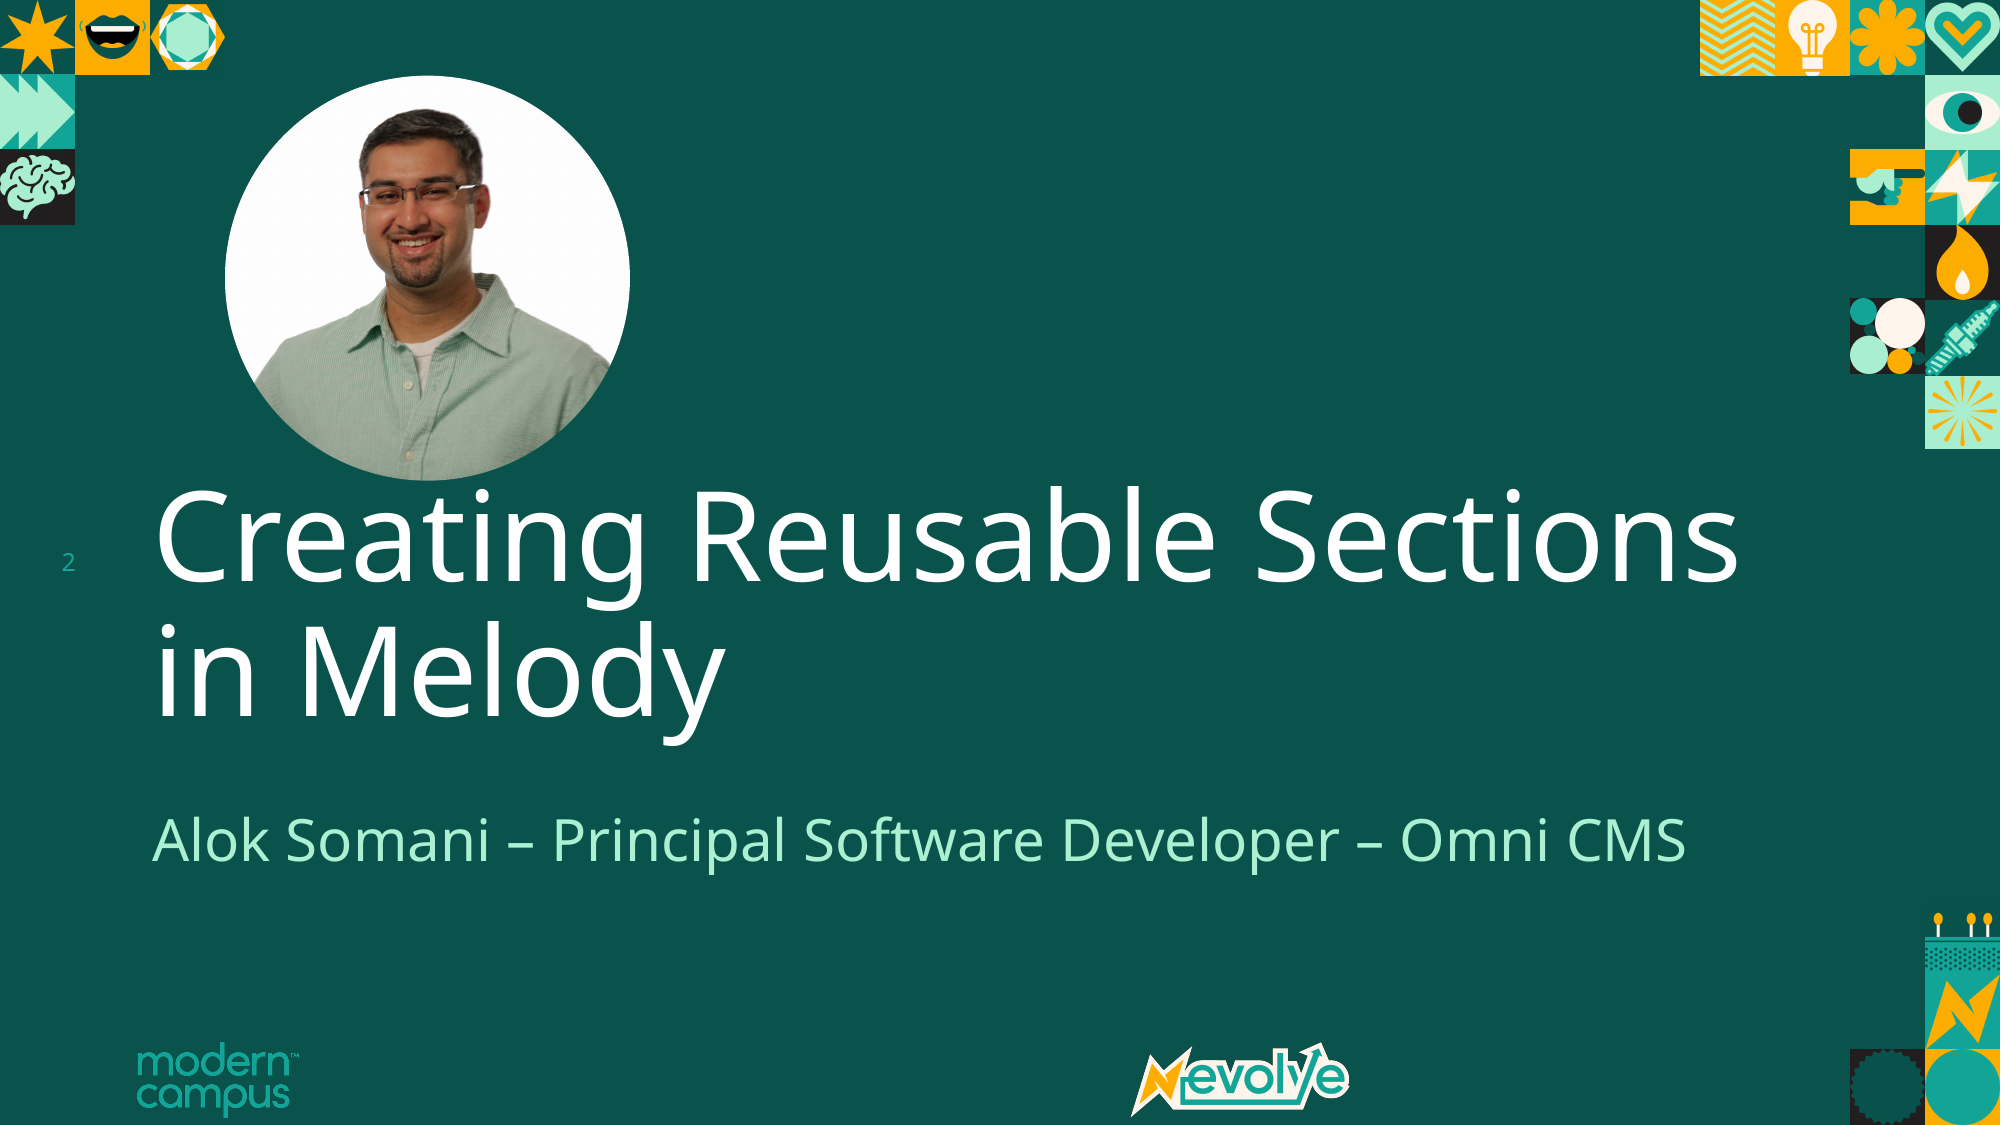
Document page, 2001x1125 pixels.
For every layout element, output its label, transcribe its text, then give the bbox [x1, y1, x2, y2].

picture [137, 1042, 299, 1118]
picture [1130, 1042, 1350, 1118]
picture [1700, 0, 2000, 449]
list Alok Somani – Principal Software Developer – Omni CMS [137, 750, 1863, 883]
title Creating Reusable Sections in Melody [137, 373, 1863, 750]
picture [1850, 899, 2000, 1125]
picture [0, 0, 630, 481]
